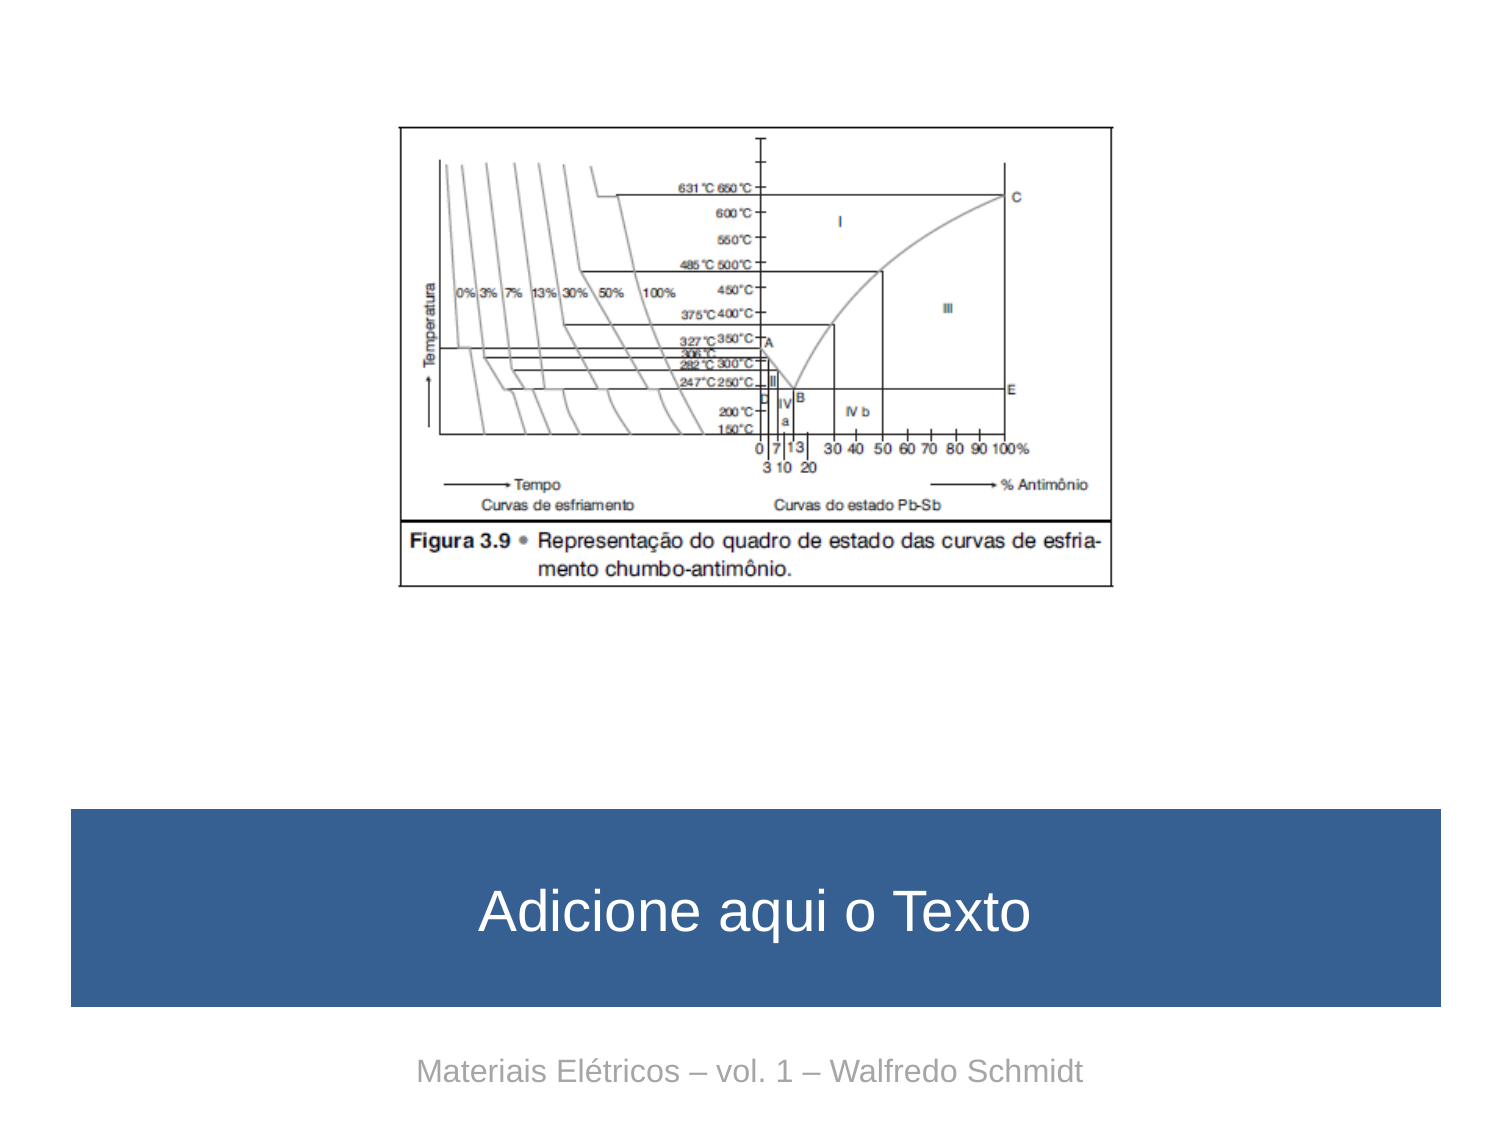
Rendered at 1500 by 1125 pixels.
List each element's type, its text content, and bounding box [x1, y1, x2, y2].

text_box Adicione aqui o Texto [70, 808, 1442, 1008]
footer Materiais Elétricos – vol. 1 – Walfredo Schmidt [0, 1042, 1500, 1103]
picture [369, 113, 1131, 606]
